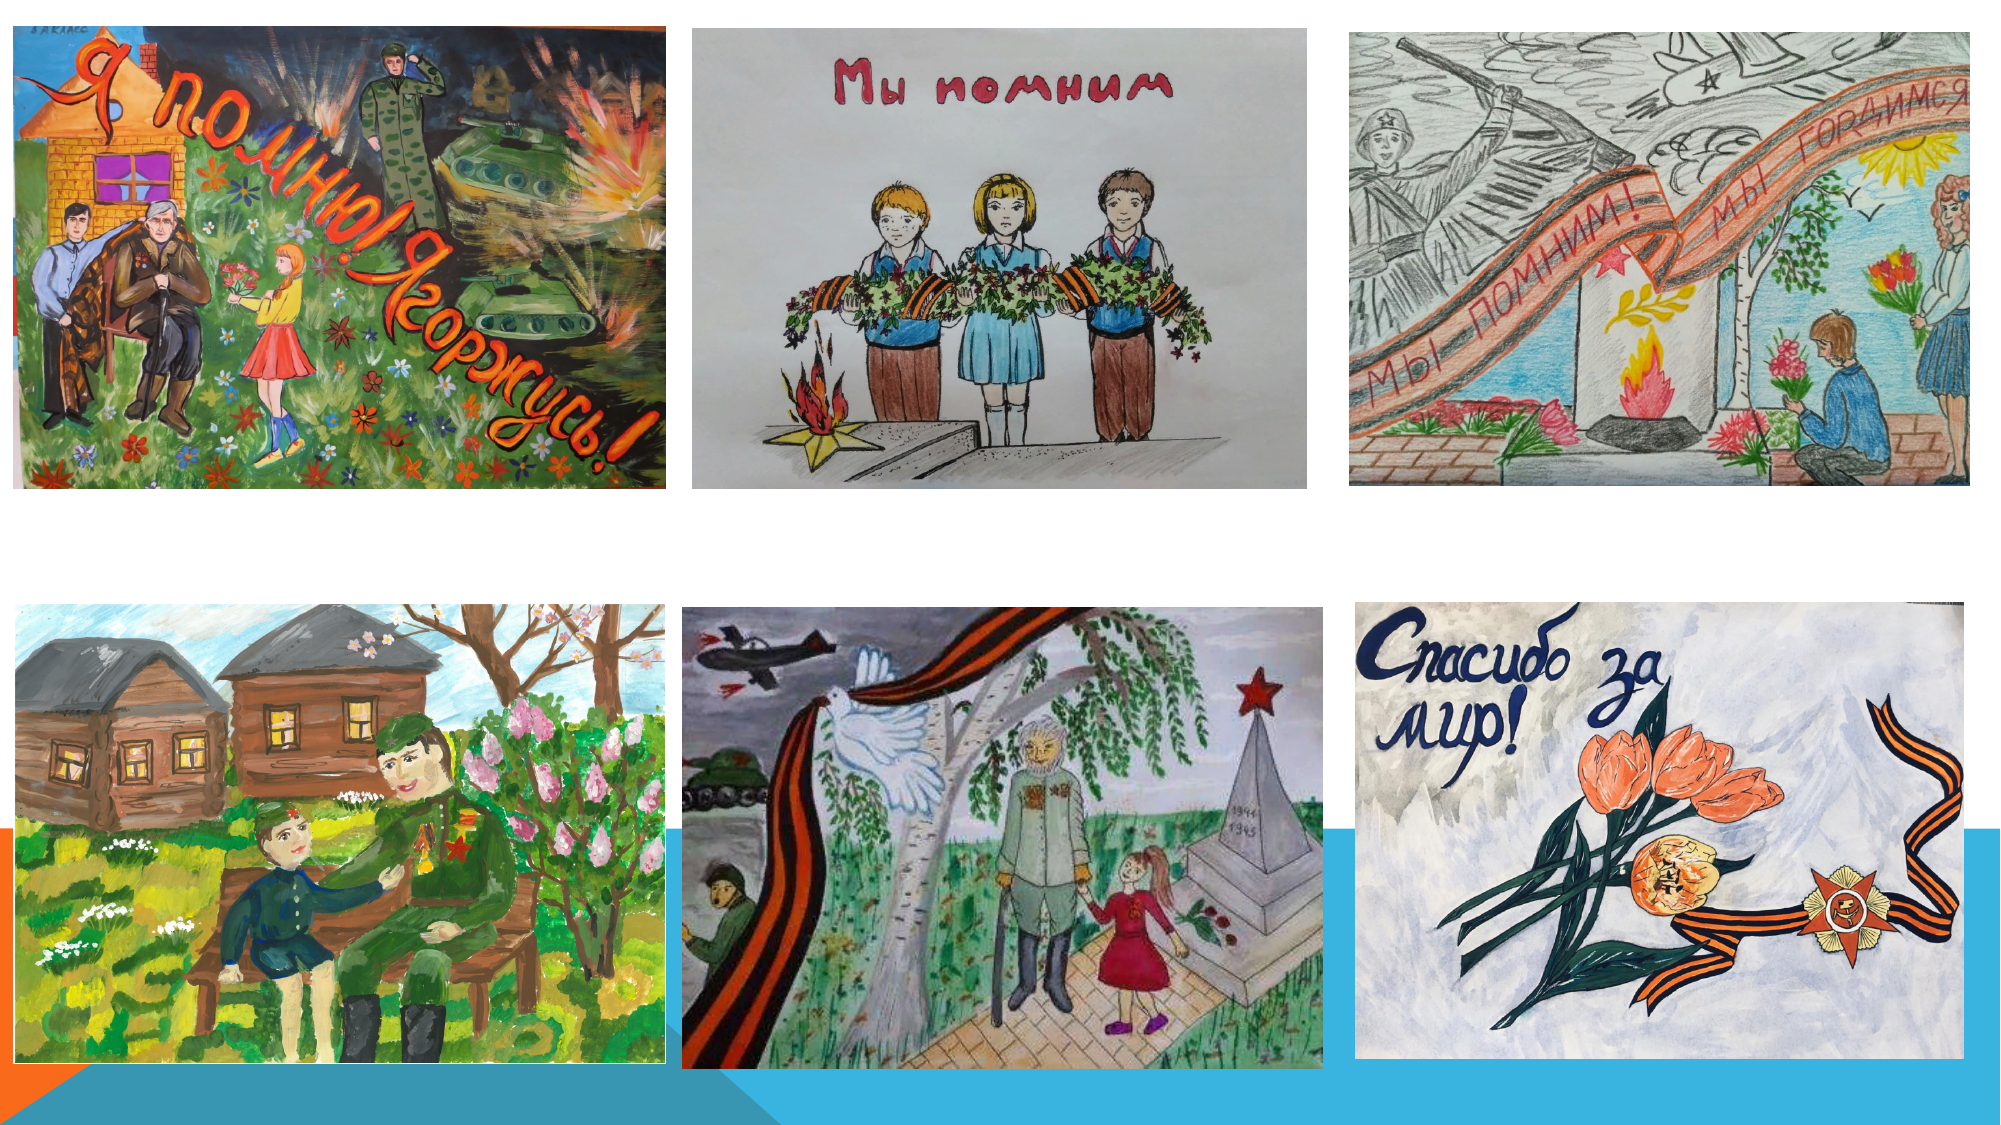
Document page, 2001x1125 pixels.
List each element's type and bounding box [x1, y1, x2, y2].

picture [682, 607, 1323, 1069]
picture [13, 602, 667, 1065]
picture [1355, 602, 1964, 1059]
picture [13, 26, 667, 490]
picture [692, 28, 1307, 490]
picture [1349, 32, 1970, 486]
